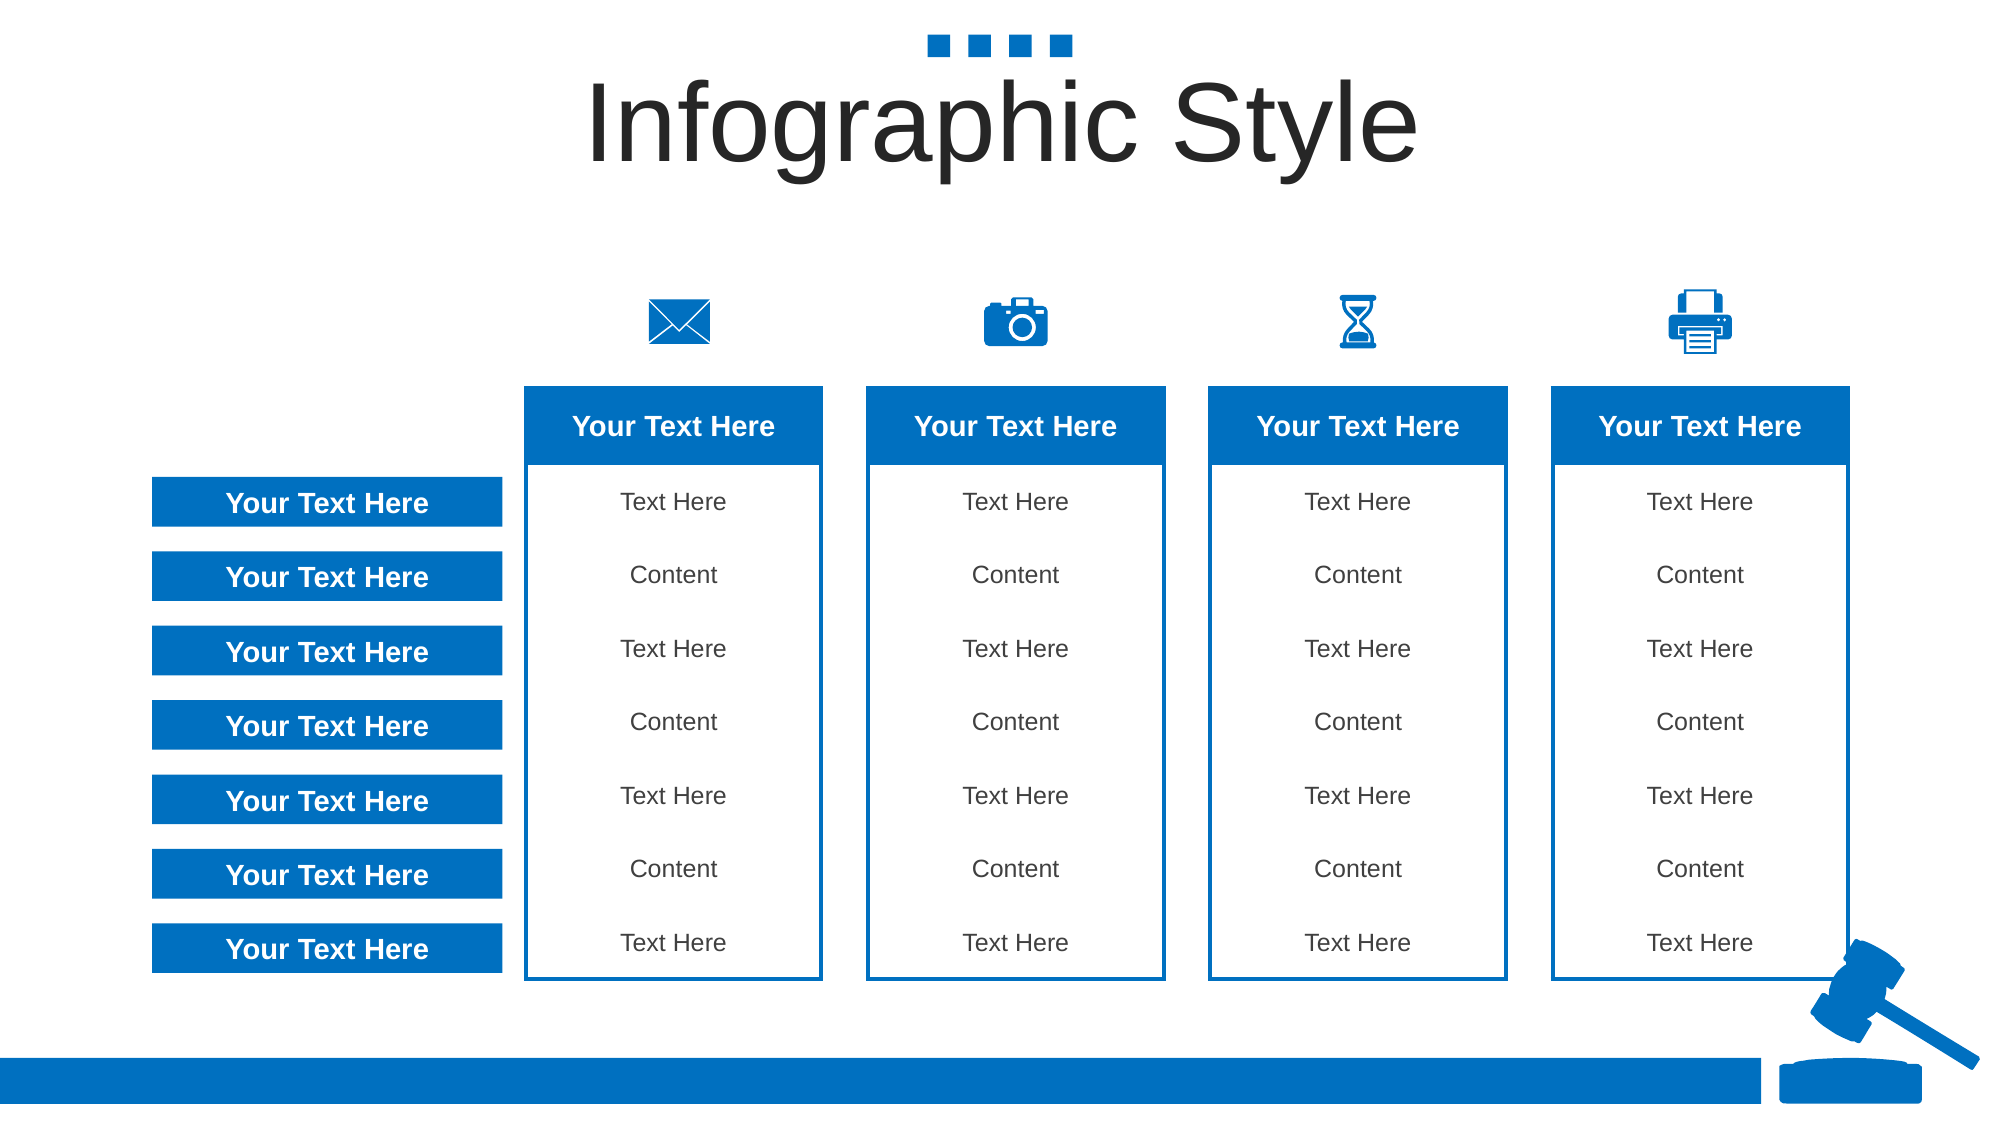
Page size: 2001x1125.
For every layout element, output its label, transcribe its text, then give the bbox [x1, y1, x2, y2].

table_cell Text Here [1212, 759, 1504, 832]
text_box Your Text Here [152, 476, 503, 527]
table_cell Content [1555, 539, 1846, 612]
table_cell Text Here [1555, 906, 1846, 977]
list Infographic Style [53, 65, 1952, 185]
table_cell Text Here [870, 906, 1162, 977]
text_box Your Text Here [152, 625, 503, 676]
text_box Your Text Here [152, 923, 503, 973]
table_cell Content [528, 685, 819, 759]
text_box Your Text Here [152, 848, 503, 899]
table_cell Text Here [1555, 759, 1846, 832]
table_cell Text Here [1212, 906, 1504, 977]
table_cell Text Here [870, 759, 1162, 832]
table_cell Content [1555, 685, 1846, 759]
table_cell Text Here [1555, 612, 1846, 685]
table_cell Text Here [870, 612, 1162, 685]
text_box Your Text Here [152, 551, 503, 601]
table_cell Text Here [1212, 612, 1504, 685]
text_box [645, 298, 713, 346]
text_box [983, 296, 1049, 348]
table_cell Text Here [1212, 465, 1504, 539]
table_cell Text Here [528, 759, 819, 832]
table_cell Text Here [1555, 465, 1846, 539]
text_box [1338, 293, 1378, 350]
table_cell Content [528, 539, 819, 612]
table_cell Content [870, 685, 1162, 759]
table_header Your Text Here [528, 390, 819, 465]
table_cell Text Here [528, 465, 819, 539]
table_cell Text Here [528, 906, 819, 977]
table_cell Text Here [870, 465, 1162, 539]
table_cell Content [1212, 685, 1504, 759]
text_box Your Text Here [152, 700, 503, 750]
table_header Your Text Here [1212, 390, 1504, 465]
table_cell Content [870, 539, 1162, 612]
table_header Your Text Here [870, 390, 1162, 465]
table_cell Content [528, 832, 819, 906]
table_cell Text Here [528, 612, 819, 685]
table_cell Content [1555, 832, 1846, 906]
table_cell Content [870, 832, 1162, 906]
text_box [1667, 288, 1734, 355]
table_cell Content [1212, 832, 1504, 906]
text_box Your Text Here [152, 774, 503, 825]
table_header Your Text Here [1555, 390, 1846, 465]
table_cell Content [1212, 539, 1504, 612]
